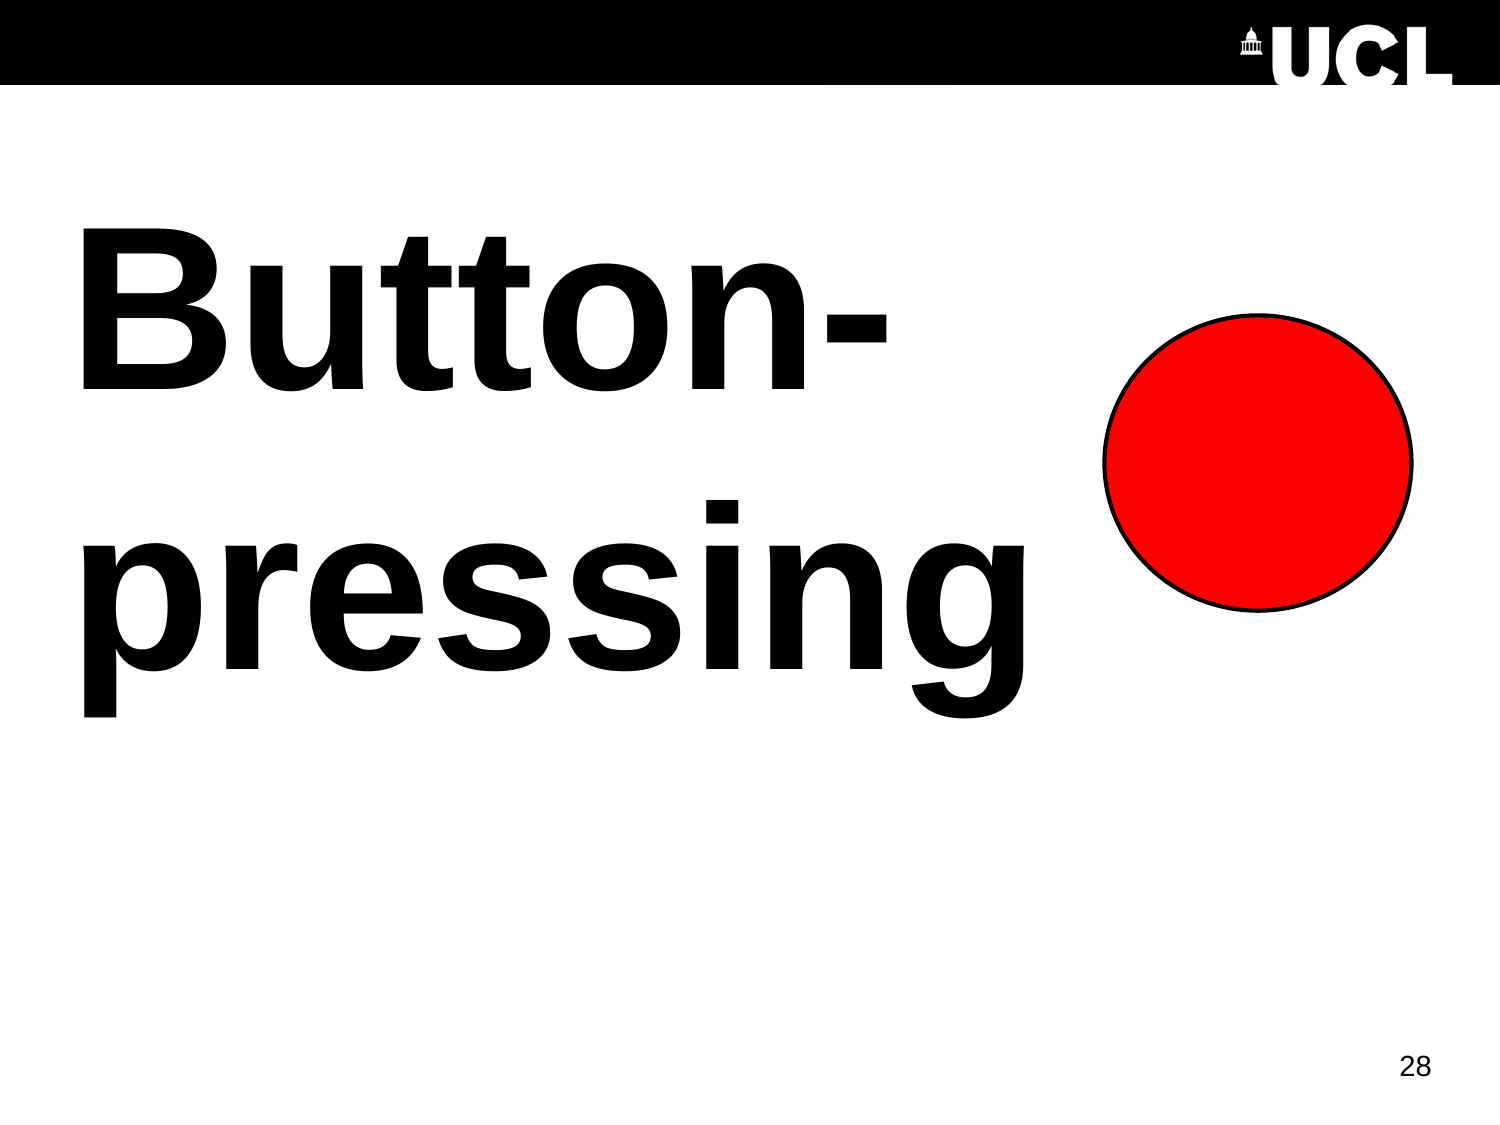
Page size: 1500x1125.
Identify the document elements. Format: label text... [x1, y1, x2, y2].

slide_number 28 [1281, 1039, 1447, 1118]
text_box [1102, 313, 1414, 613]
title Button- pressing [52, 148, 1447, 256]
picture [0, 0, 1500, 85]
